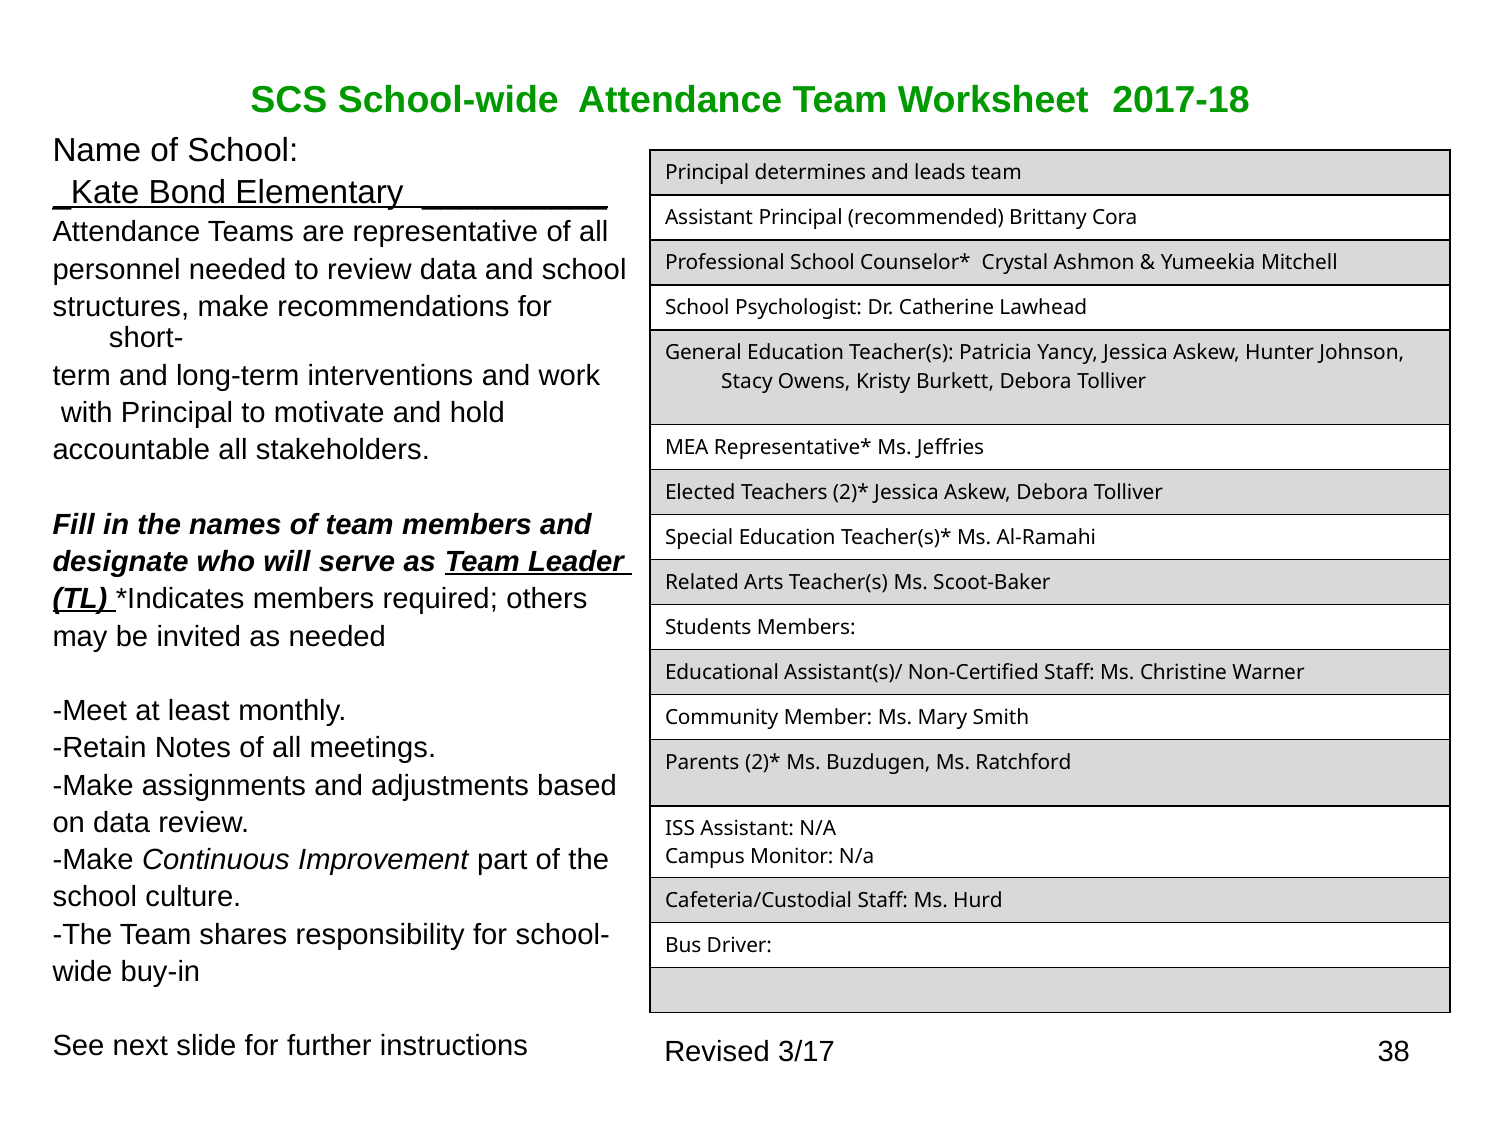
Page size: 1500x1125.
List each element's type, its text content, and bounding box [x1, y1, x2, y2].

table_cell Students Members: [651, 605, 1449, 649]
table_cell Cafeteria/Custodial Staff: Ms. Hurd [651, 878, 1449, 922]
slide_number 38 [1074, 1024, 1426, 1103]
title SCS School-wide Attendance Team Worksheet 2017-18 [74, 44, 1426, 113]
table_cell Special Education Teacher(s)* Ms. Al-Ramahi [651, 515, 1449, 559]
table_cell Elected Teachers (2)* Jessica Askew, Debora Tolliver [651, 470, 1449, 514]
table_cell Community Member: Ms. Mary Smith [651, 695, 1449, 739]
table_cell ISS Assistant: N/A Campus Monitor: N/a [651, 807, 1449, 877]
table_cell Related Arts Teacher(s) Ms. Scoot-Baker [651, 560, 1449, 604]
table_cell Bus Driver: [651, 923, 1449, 967]
table_cell General Education Teacher(s): Patricia Yancy, Jessica Askew, Hunter Johnson, Stacy Owens, Kristy Burkett, Debora Tolliver [651, 331, 1449, 424]
list Name of School: _Kate Bond Elementary __________ Attendance Teams are representative of all personnel needed to review data and school structures, make recommendations for short- term and long-term interventions and work with Principal to motivate and hold accountable all stakeholders. Fill in the names of team members and designate who will serve as Team Leader (TL) *Indicates members required; others may be invited as needed -Meet at least monthly. -Retain Notes of all meetings. -Make assignments and adjustments based on data review. -Make Continuous Improvement part of the school culture. -The Team shares responsibility for school- wide buy-in See next slide for further instructions [37, 124, 651, 1076]
table_cell MEA Representative* Ms. Jeffries [651, 425, 1449, 469]
table_cell Professional School Counselor* Crystal Ashmon & Yumeekia Mitchell [651, 241, 1449, 284]
table_header Principal determines and leads team [651, 151, 1449, 194]
footer Revised 3/17 [512, 1024, 988, 1103]
table_cell Educational Assistant(s)/ Non-Certified Staff: Ms. Christine Warner [651, 650, 1449, 694]
table_cell School Psychologist: Dr. Catherine Lawhead [651, 286, 1449, 329]
table_cell [651, 968, 1449, 1012]
table_cell Parents (2)* Ms. Buzdugen, Ms. Ratchford [651, 740, 1449, 805]
table_cell Assistant Principal (recommended) Brittany Cora [651, 196, 1449, 239]
